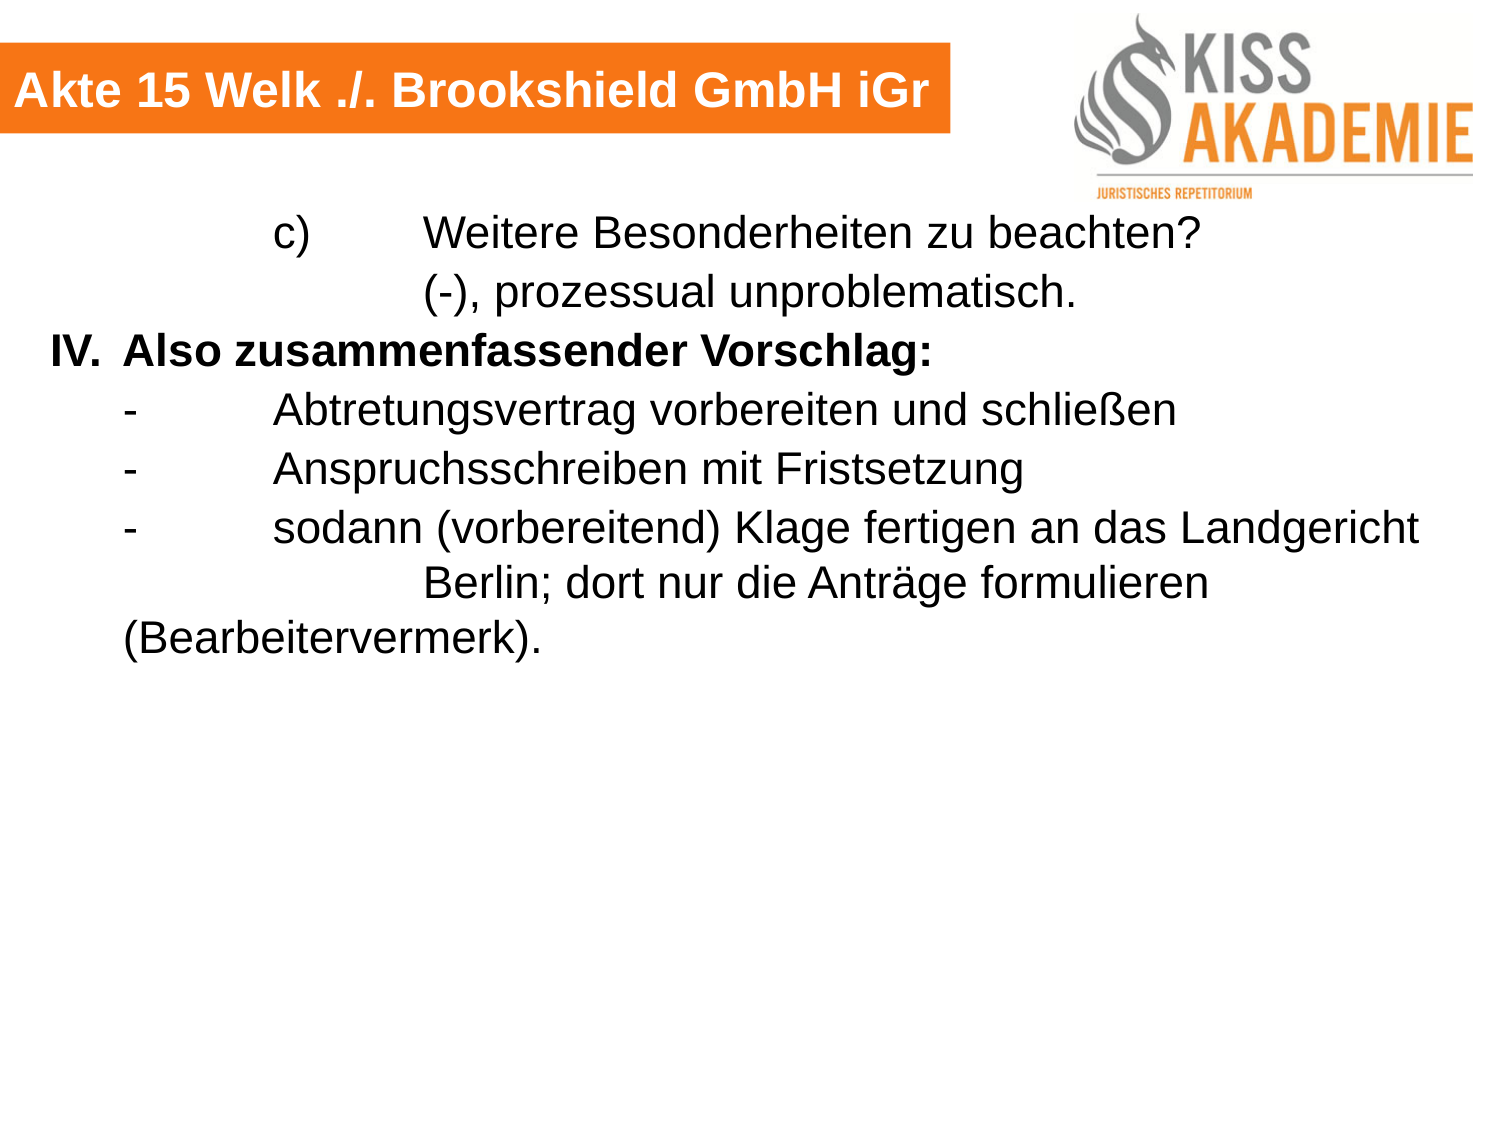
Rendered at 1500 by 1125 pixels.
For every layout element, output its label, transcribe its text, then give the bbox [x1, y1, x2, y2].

picture [1074, 13, 1473, 203]
text_box Akte 15 Welk ./. Brookshield GmbH iGr [0, 42, 951, 134]
text_box c) Weitere Besonderheiten zu beachten? (-), prozessual unproblematisch. IV. Also zusammenfassender Vorschlag: - Abtretungsvertrag vorbereiten und schließen - Anspruchsschreiben mit Fristsetzung - sodann (vorbereitend) Klage fertigen an das Landgericht Berlin; dort nur die Anträge formulieren (Bearbeitervermerk). [35, 202, 1451, 663]
